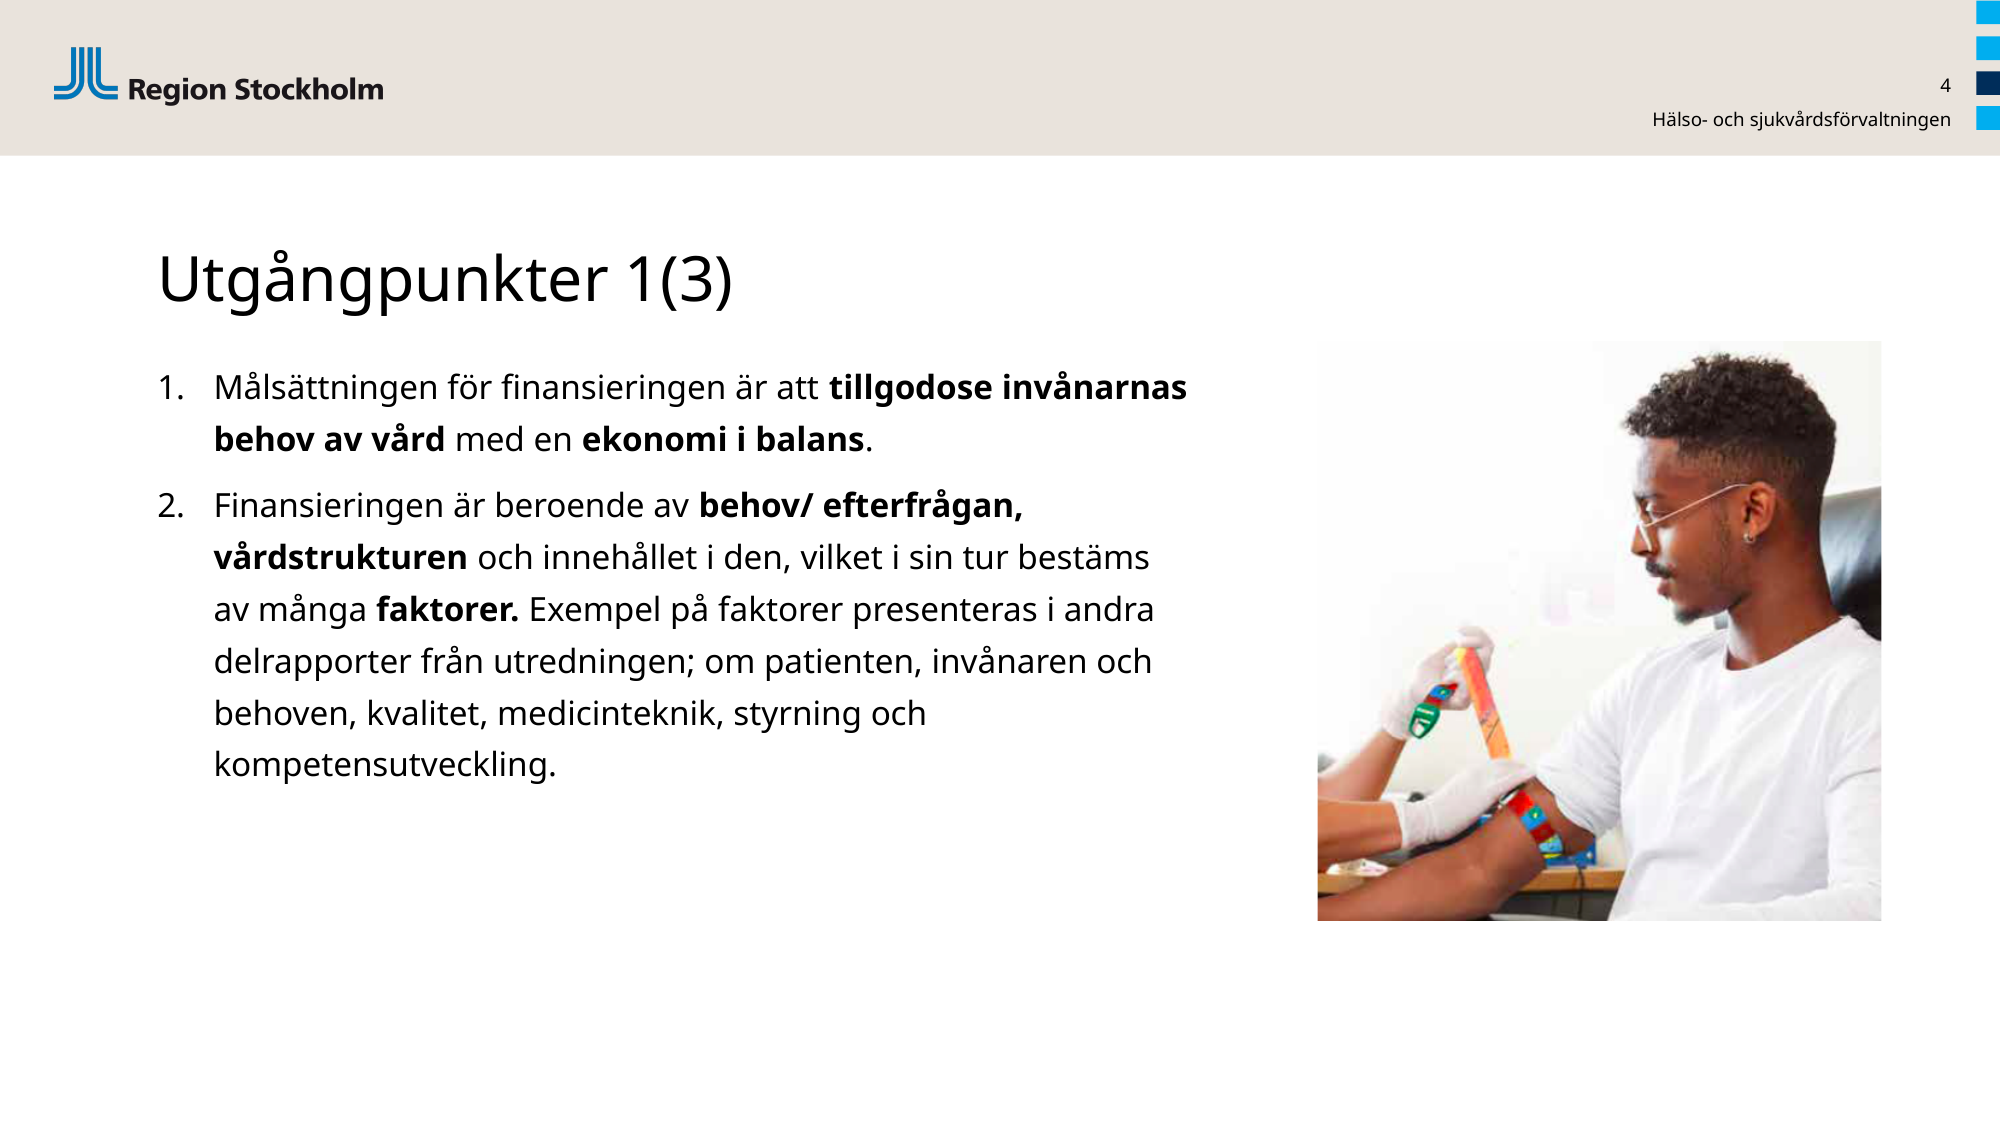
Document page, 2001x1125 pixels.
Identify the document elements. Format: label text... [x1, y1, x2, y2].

list Målsättningen för finansieringen är att tillgodose invånarnas behov av vård med en ekonomi i balans. Finansieringen är beroende av behov/ efterfrågan, vårdstrukturen och innehållet i den, vilket i sin tur bestäms av många faktorer. Exempel på faktorer presenteras i andra delrapporter från utredningen; om patienten, invånaren och behoven, kvalitet, medicinteknik, styrning och kompetensutveckling. [157, 354, 1195, 1000]
picture [54, 47, 383, 106]
footer Hälso- och sjukvårdsförvaltningen [1400, 107, 1952, 129]
picture [1317, 341, 1882, 921]
title Utgångpunkter 1(3) [157, 238, 1842, 377]
slide_number 4 [1400, 73, 1952, 95]
